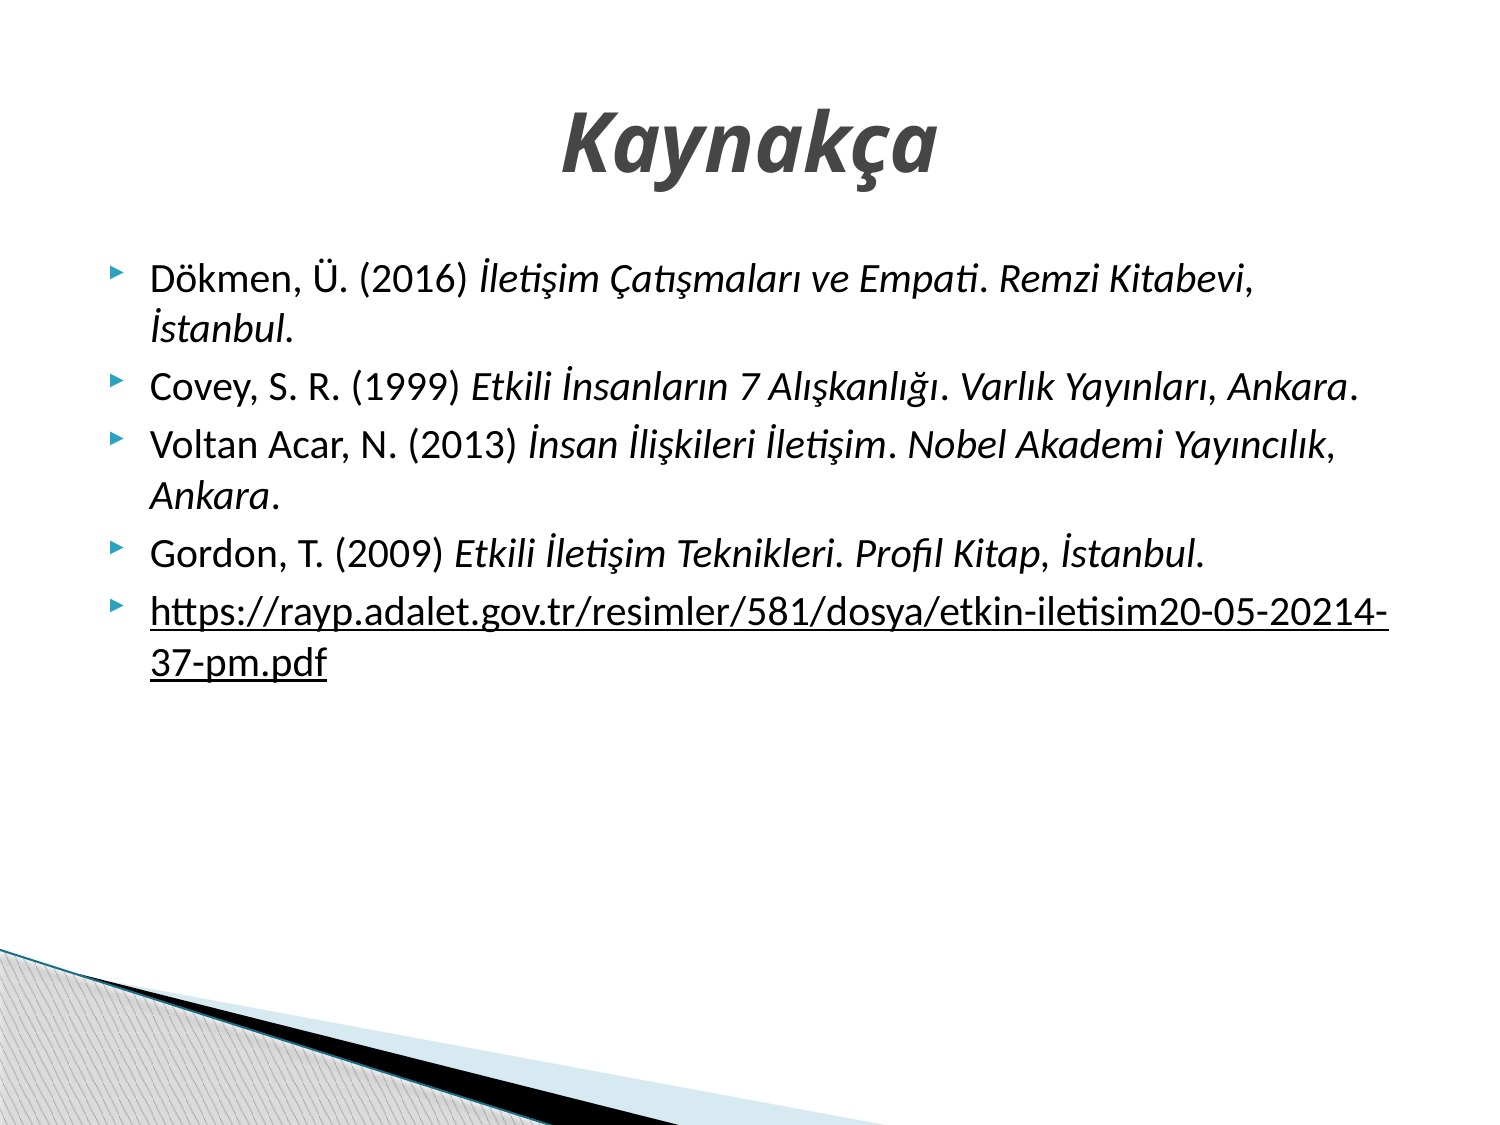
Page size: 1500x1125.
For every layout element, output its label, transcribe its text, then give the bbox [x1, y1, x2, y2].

list Dökmen, Ü. (2016) İletişim Çatışmaları ve Empati. Remzi Kitabevi, İstanbul. Covey, S. R. (1999) Etkili İnsanların 7 Alışkanlığı. Varlık Yayınları, Ankara. Voltan Acar, N. (2013) İnsan İlişkileri İletişim. Nobel Akademi Yayıncılık, Ankara. Gordon, T. (2009) Etkili İletişim Teknikleri. Profil Kitap, İstanbul. https://rayp.adalet.gov.tr/resimler/581/dosya/etkin-iletisim20-05-20214-37-pm.pdf [75, 243, 1425, 986]
title Kaynakça [75, 45, 1425, 233]
